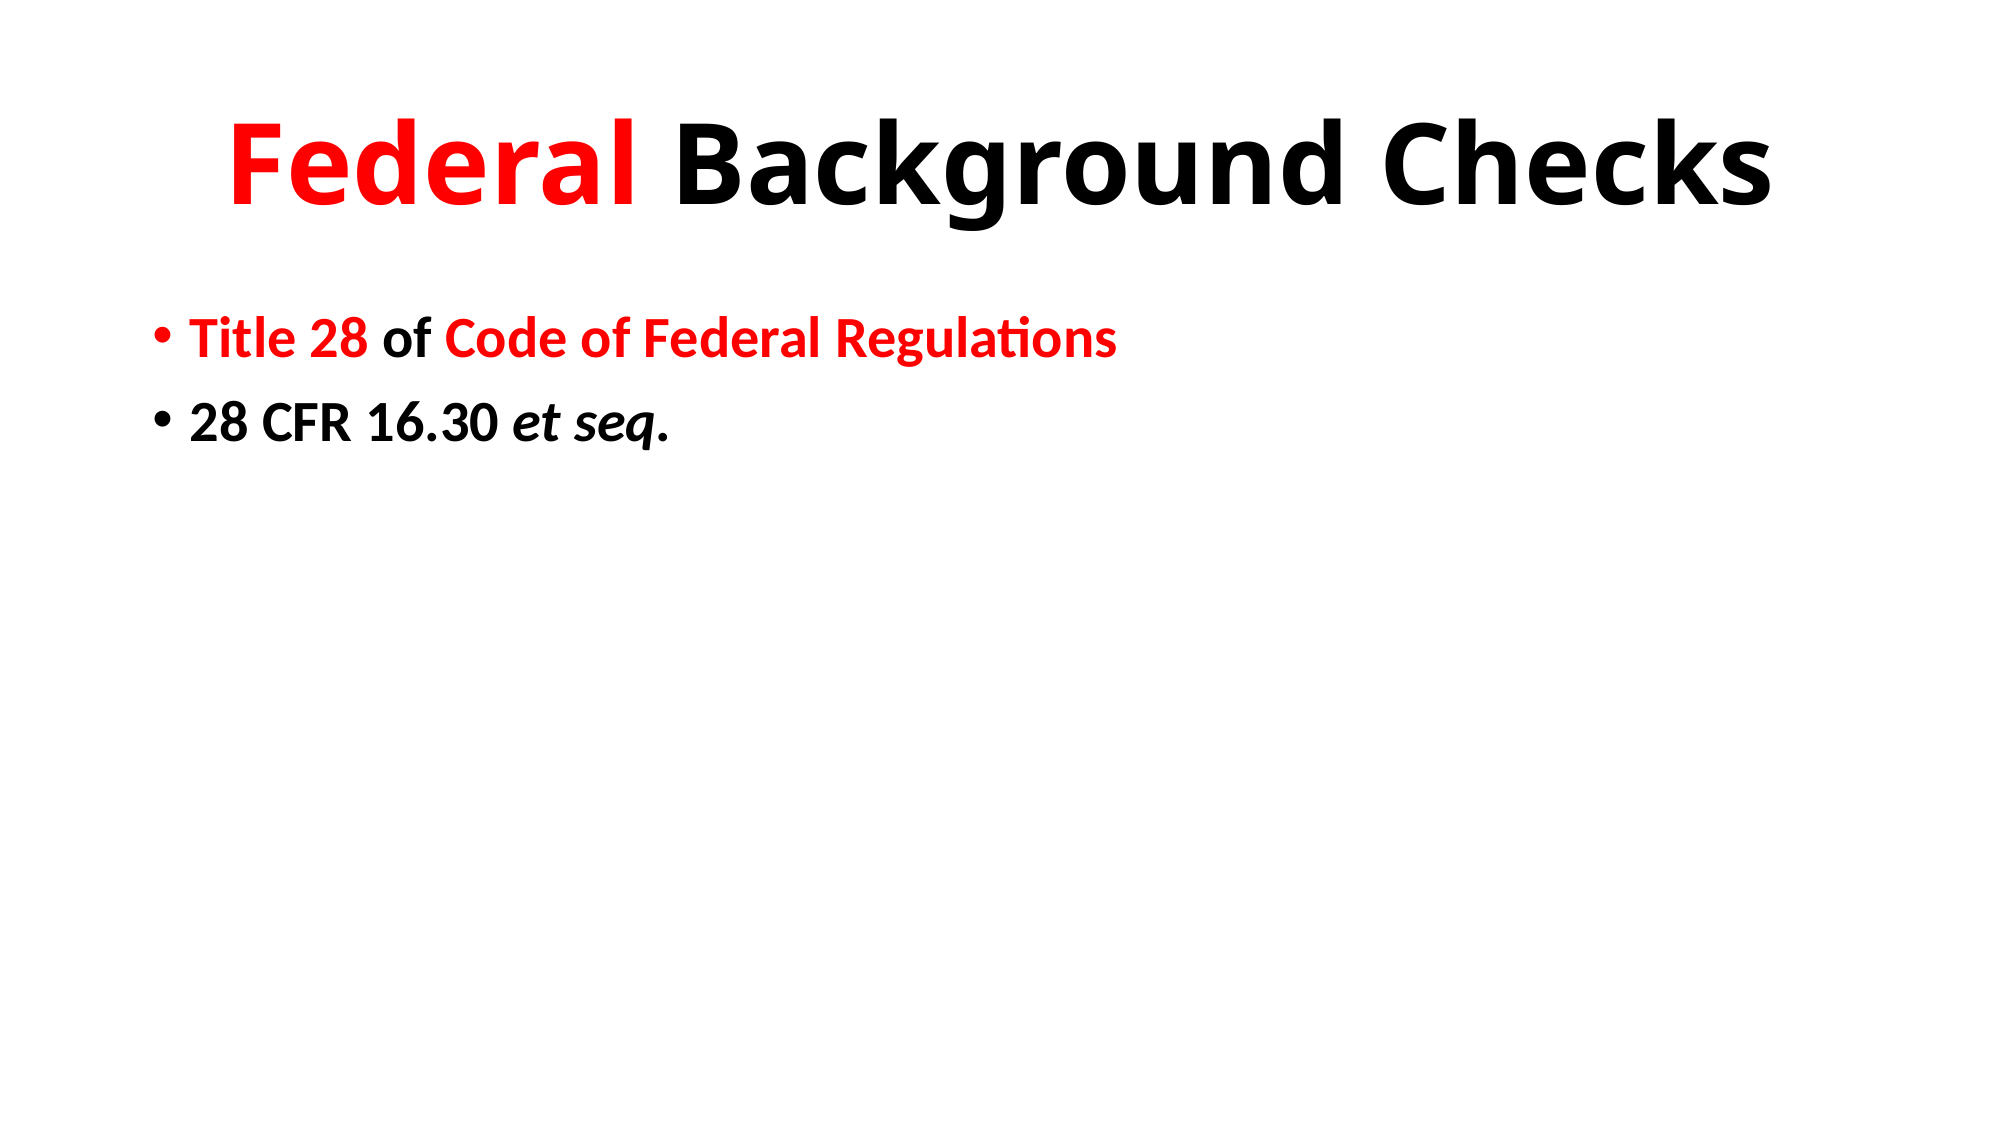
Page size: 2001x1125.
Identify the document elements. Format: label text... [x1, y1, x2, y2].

list Title 28 of Code of Federal Regulations 28 CFR 16.30 et seq. [137, 299, 1863, 1014]
title Federal Background Checks [137, 59, 1863, 278]
